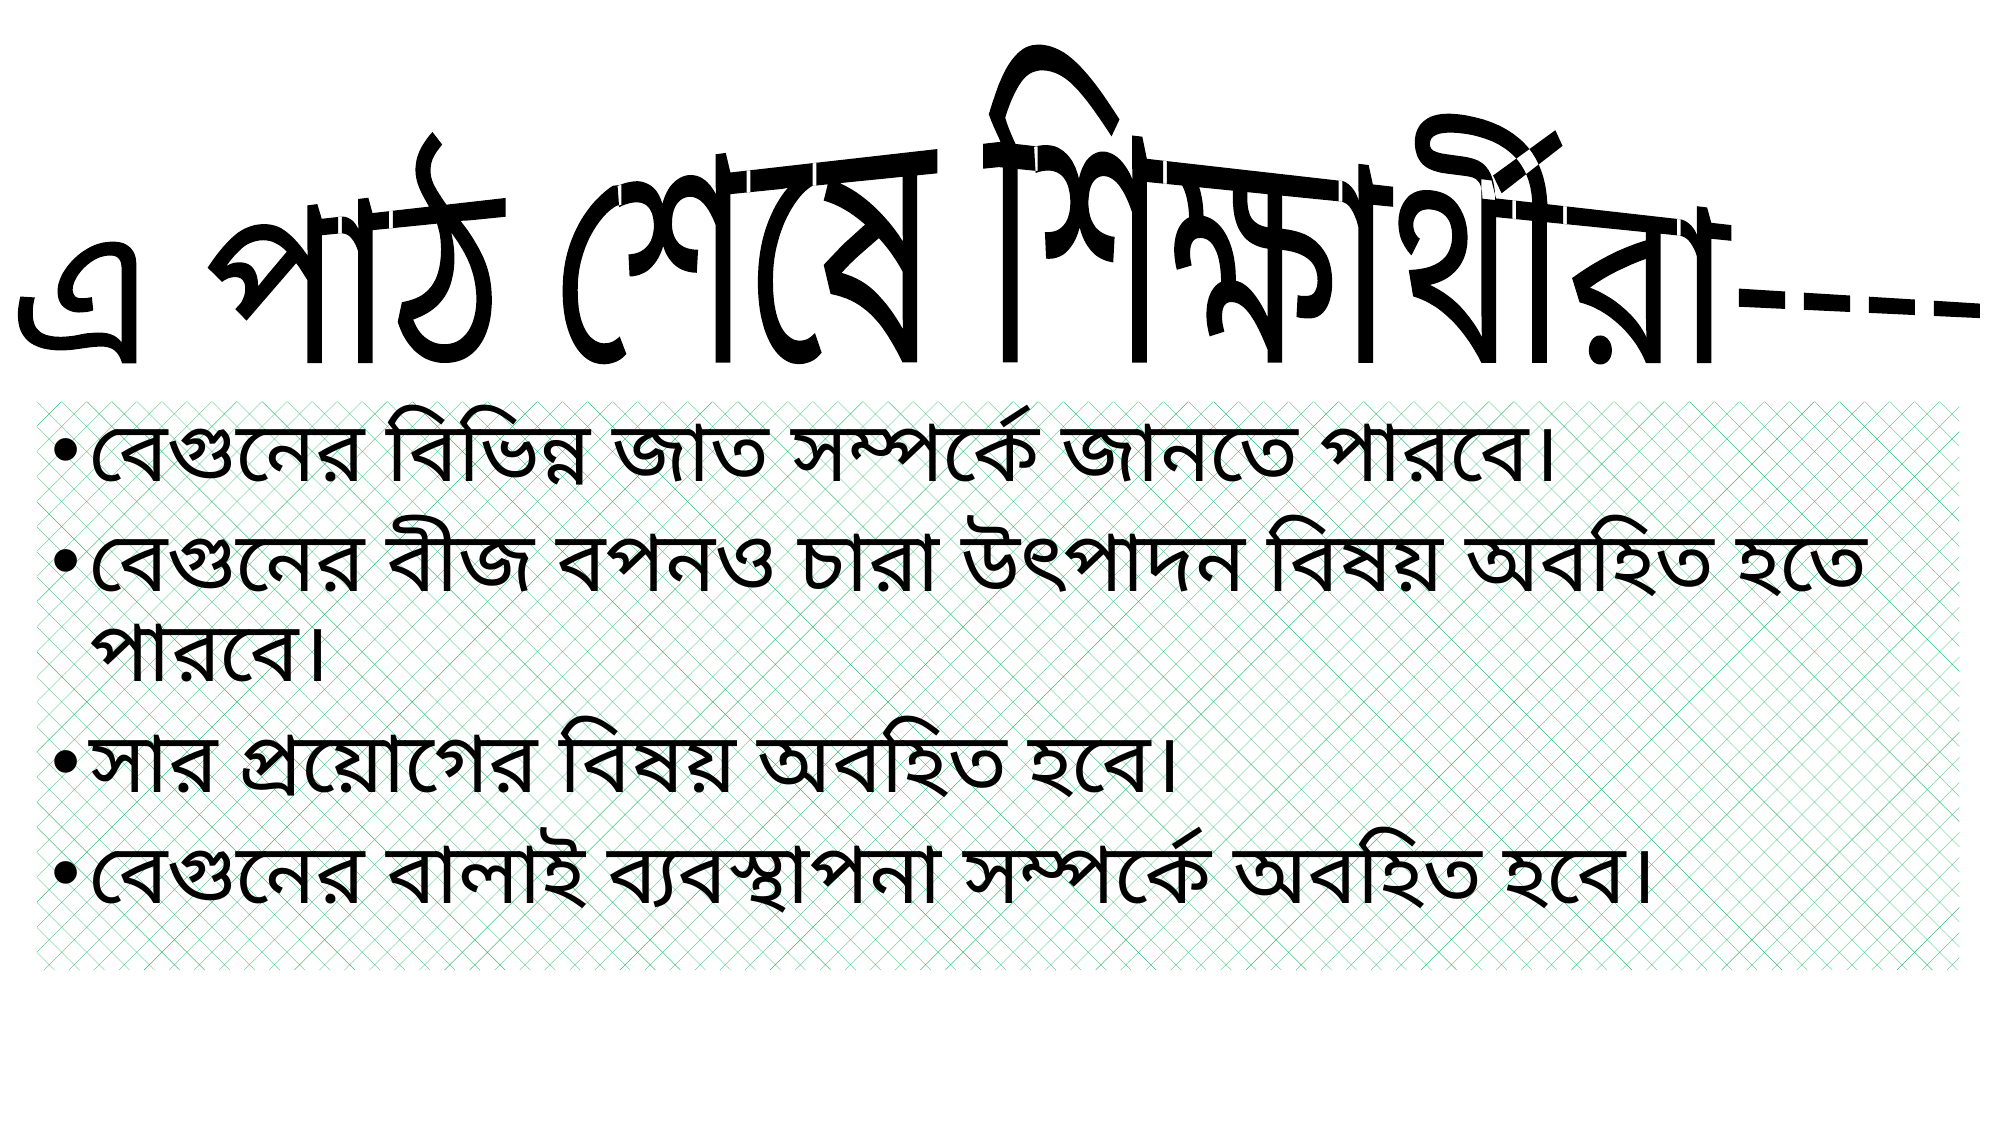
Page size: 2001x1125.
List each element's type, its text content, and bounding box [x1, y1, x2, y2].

list বেগুনের বিভিন্ন জাত সম্পর্কে জানতে পারবে। বেগুনের বীজ বপনও চারা উৎপাদন বিষয় অবহিত হতে পারবে। সার প্রয়োগের বিষয় অবহিত হবে। বেগুনের বালাই ব্যবস্থাপনা সম্পর্কে অবহিত হবে। [36, 401, 1960, 971]
